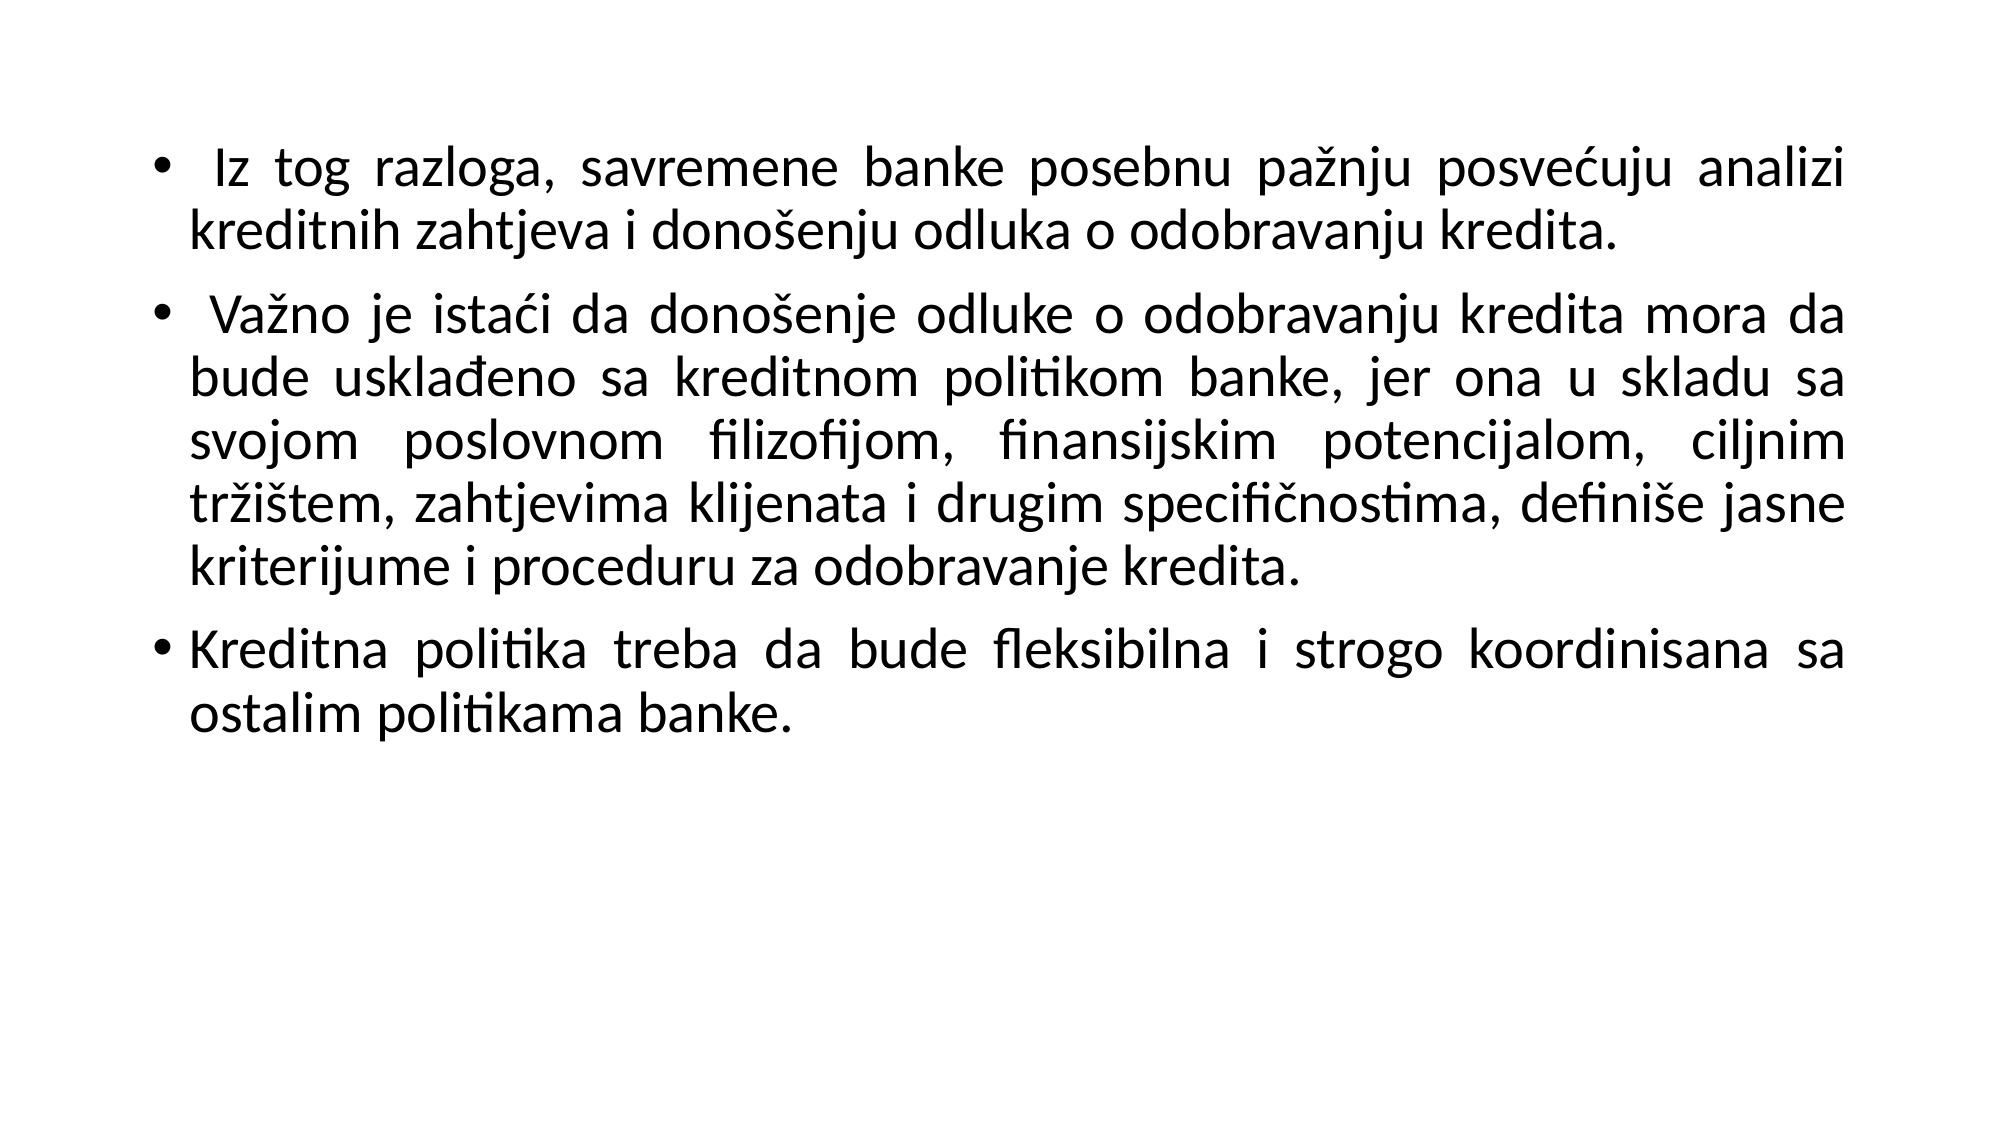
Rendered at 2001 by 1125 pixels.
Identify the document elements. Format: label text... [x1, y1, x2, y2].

list Iz tog razloga, savremene banke posebnu pažnju posvećuju analizi kreditnih zahtjeva i donošenju odluka o odobravanju kredita. Važno je istaći da donošenje odluke o odobravanju kredita mora da bude usklađeno sa kreditnom politikom banke, jer ona u skladu sa svojom poslovnom filizofijom, finansijskim potencijalom, ciljnim tržištem, zahtjevima klijenata i drugim specifičnostima, definiše jasne kriterijume i proceduru za odobravanje kredita. Kreditna politika treba da bude fleksibilna i strogo koordinisana sa ostalim politikama banke. [137, 128, 1863, 1014]
